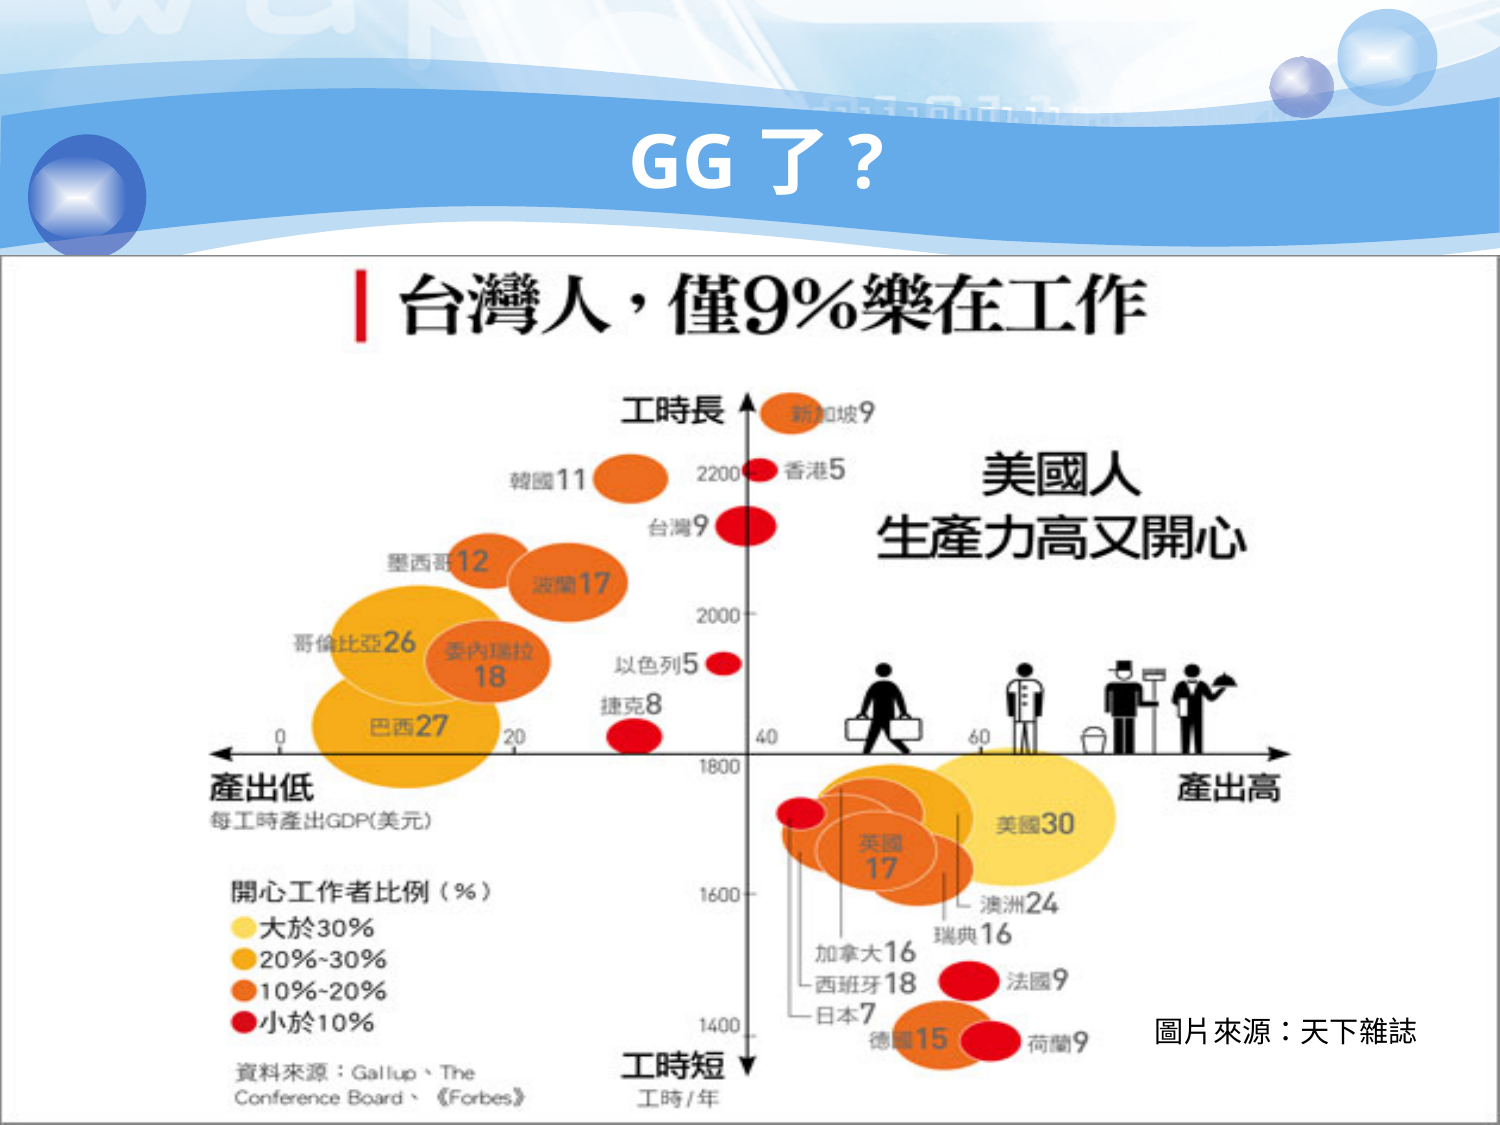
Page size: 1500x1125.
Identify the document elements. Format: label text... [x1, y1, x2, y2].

picture [0, 0, 1500, 112]
picture [0, 255, 1500, 1125]
title GG了? [150, 112, 1363, 205]
